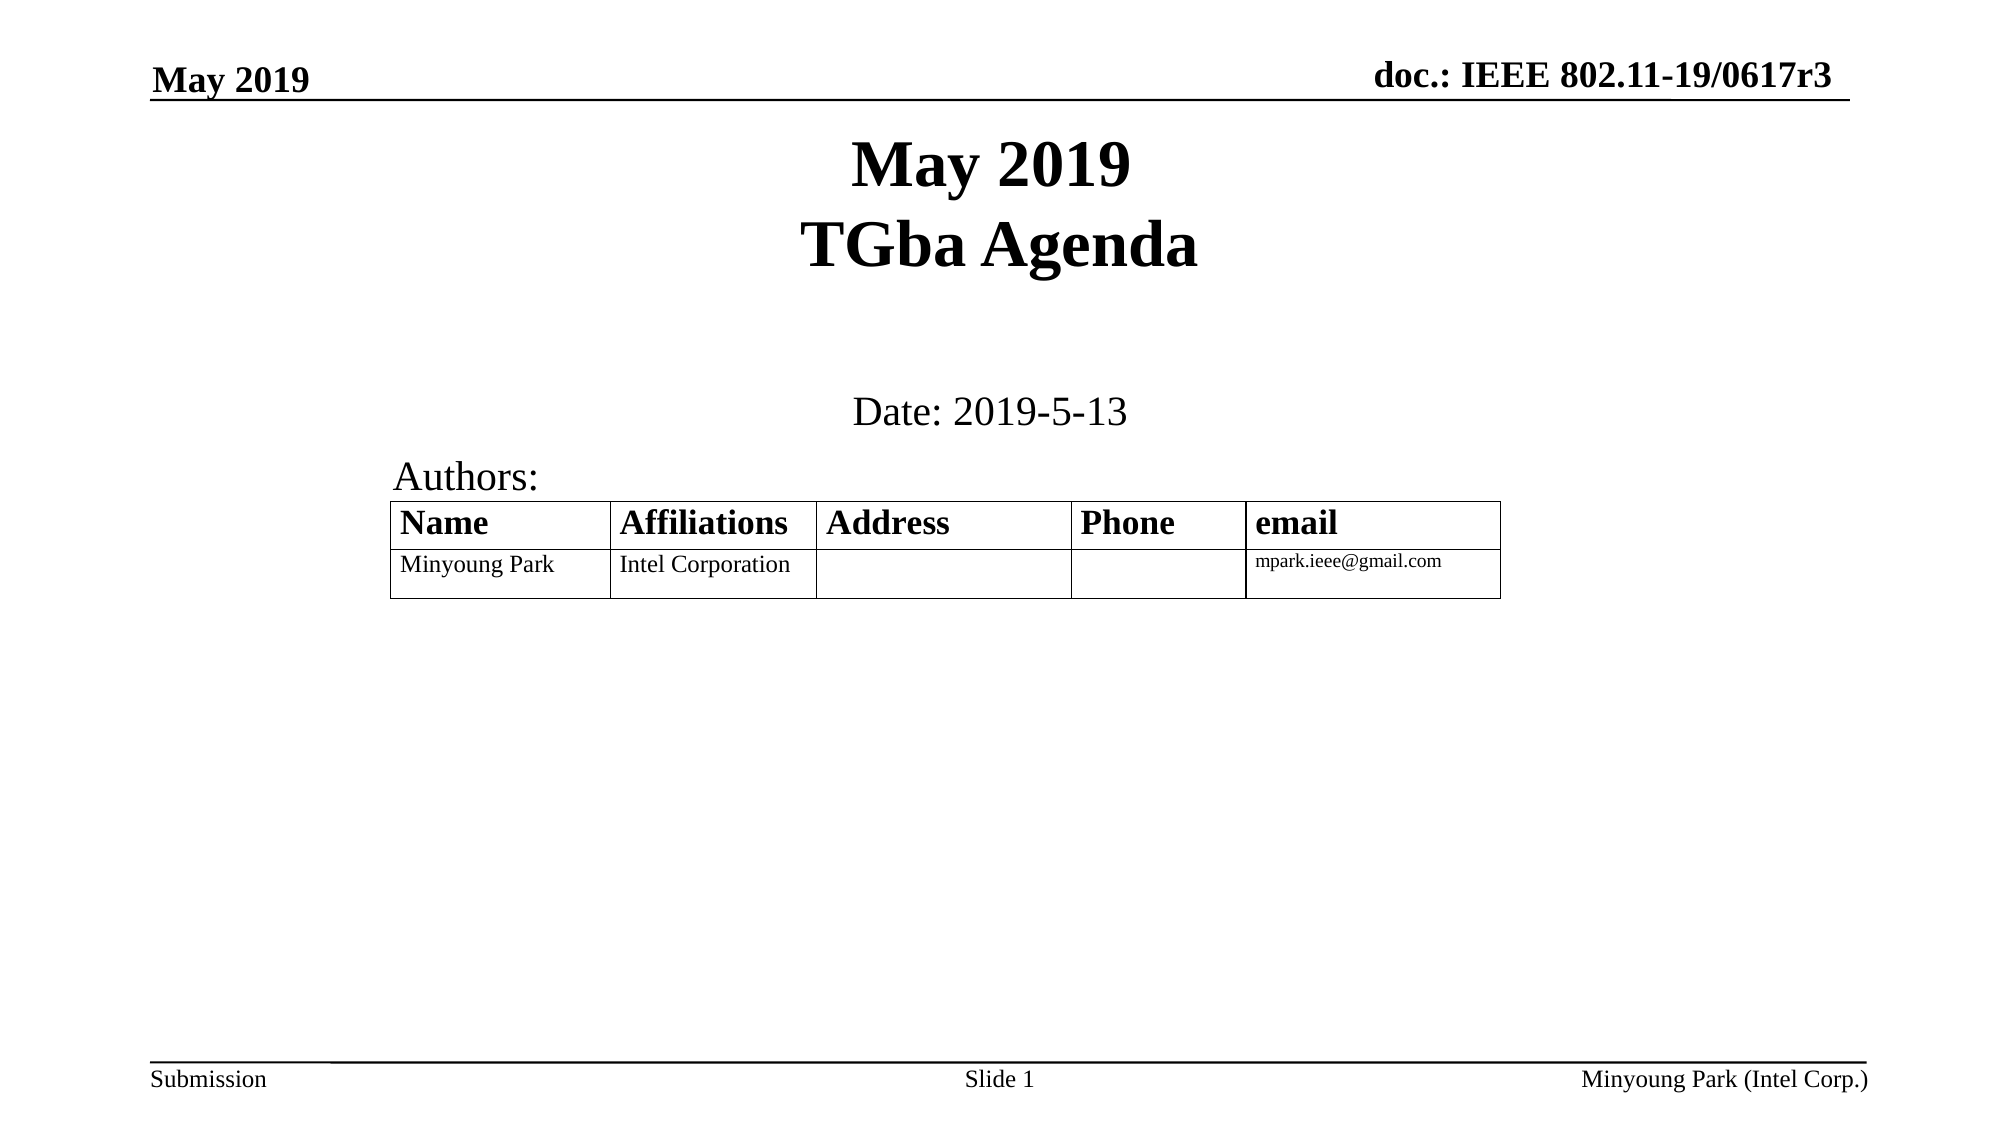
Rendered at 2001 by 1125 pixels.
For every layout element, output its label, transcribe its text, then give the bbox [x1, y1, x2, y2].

title May 2019 TGba Agenda [150, 112, 1850, 288]
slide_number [152, 54, 347, 101]
text_box Date: 2019-5-13 [352, 376, 1628, 442]
text_box Authors: [377, 441, 616, 500]
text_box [377, 500, 1527, 925]
footer Minyoung Park (Intel Corp.) [1266, 1061, 1869, 1093]
slide_number Slide 1 [964, 1061, 1036, 1093]
